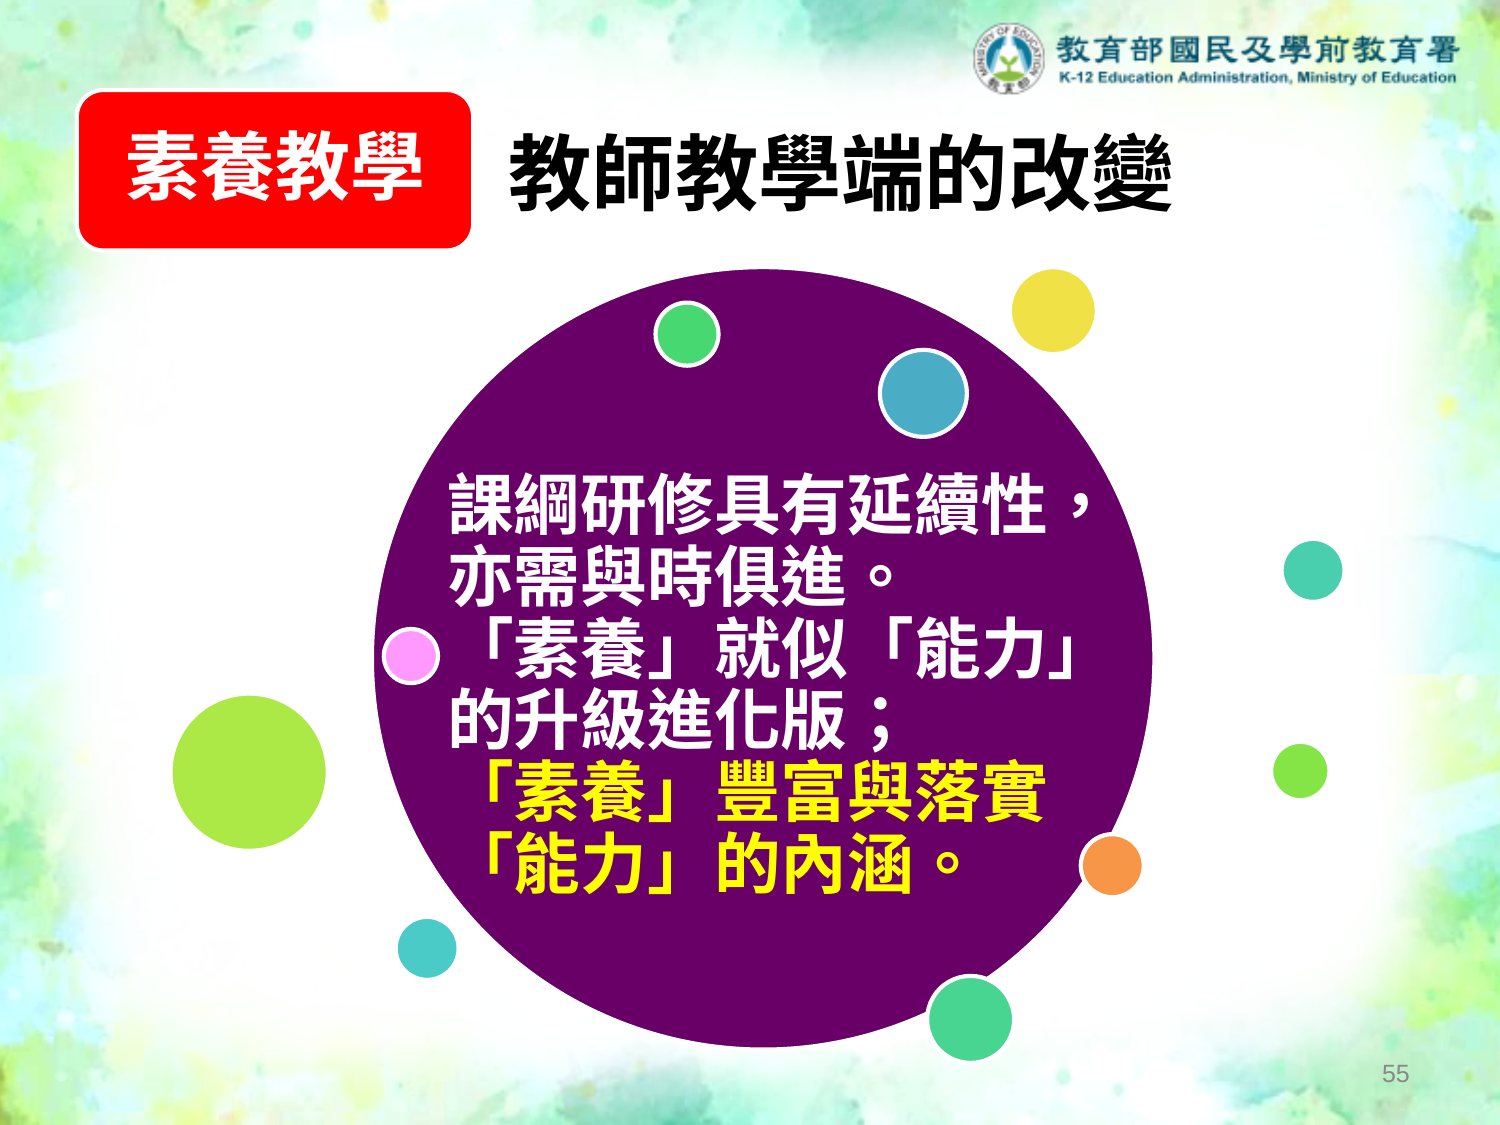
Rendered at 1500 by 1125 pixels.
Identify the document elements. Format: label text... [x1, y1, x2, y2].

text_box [371, 266, 1155, 1050]
text_box 教師教學端的改變 [493, 113, 1190, 229]
slide_number 54 [1074, 1042, 1425, 1103]
text_box [946, 1058, 995, 1066]
text_box [168, 691, 330, 853]
picture [0, 0, 1500, 1125]
text_box 素養教學 [74, 87, 476, 253]
text_box [1279, 536, 1347, 604]
text_box [1269, 739, 1332, 803]
